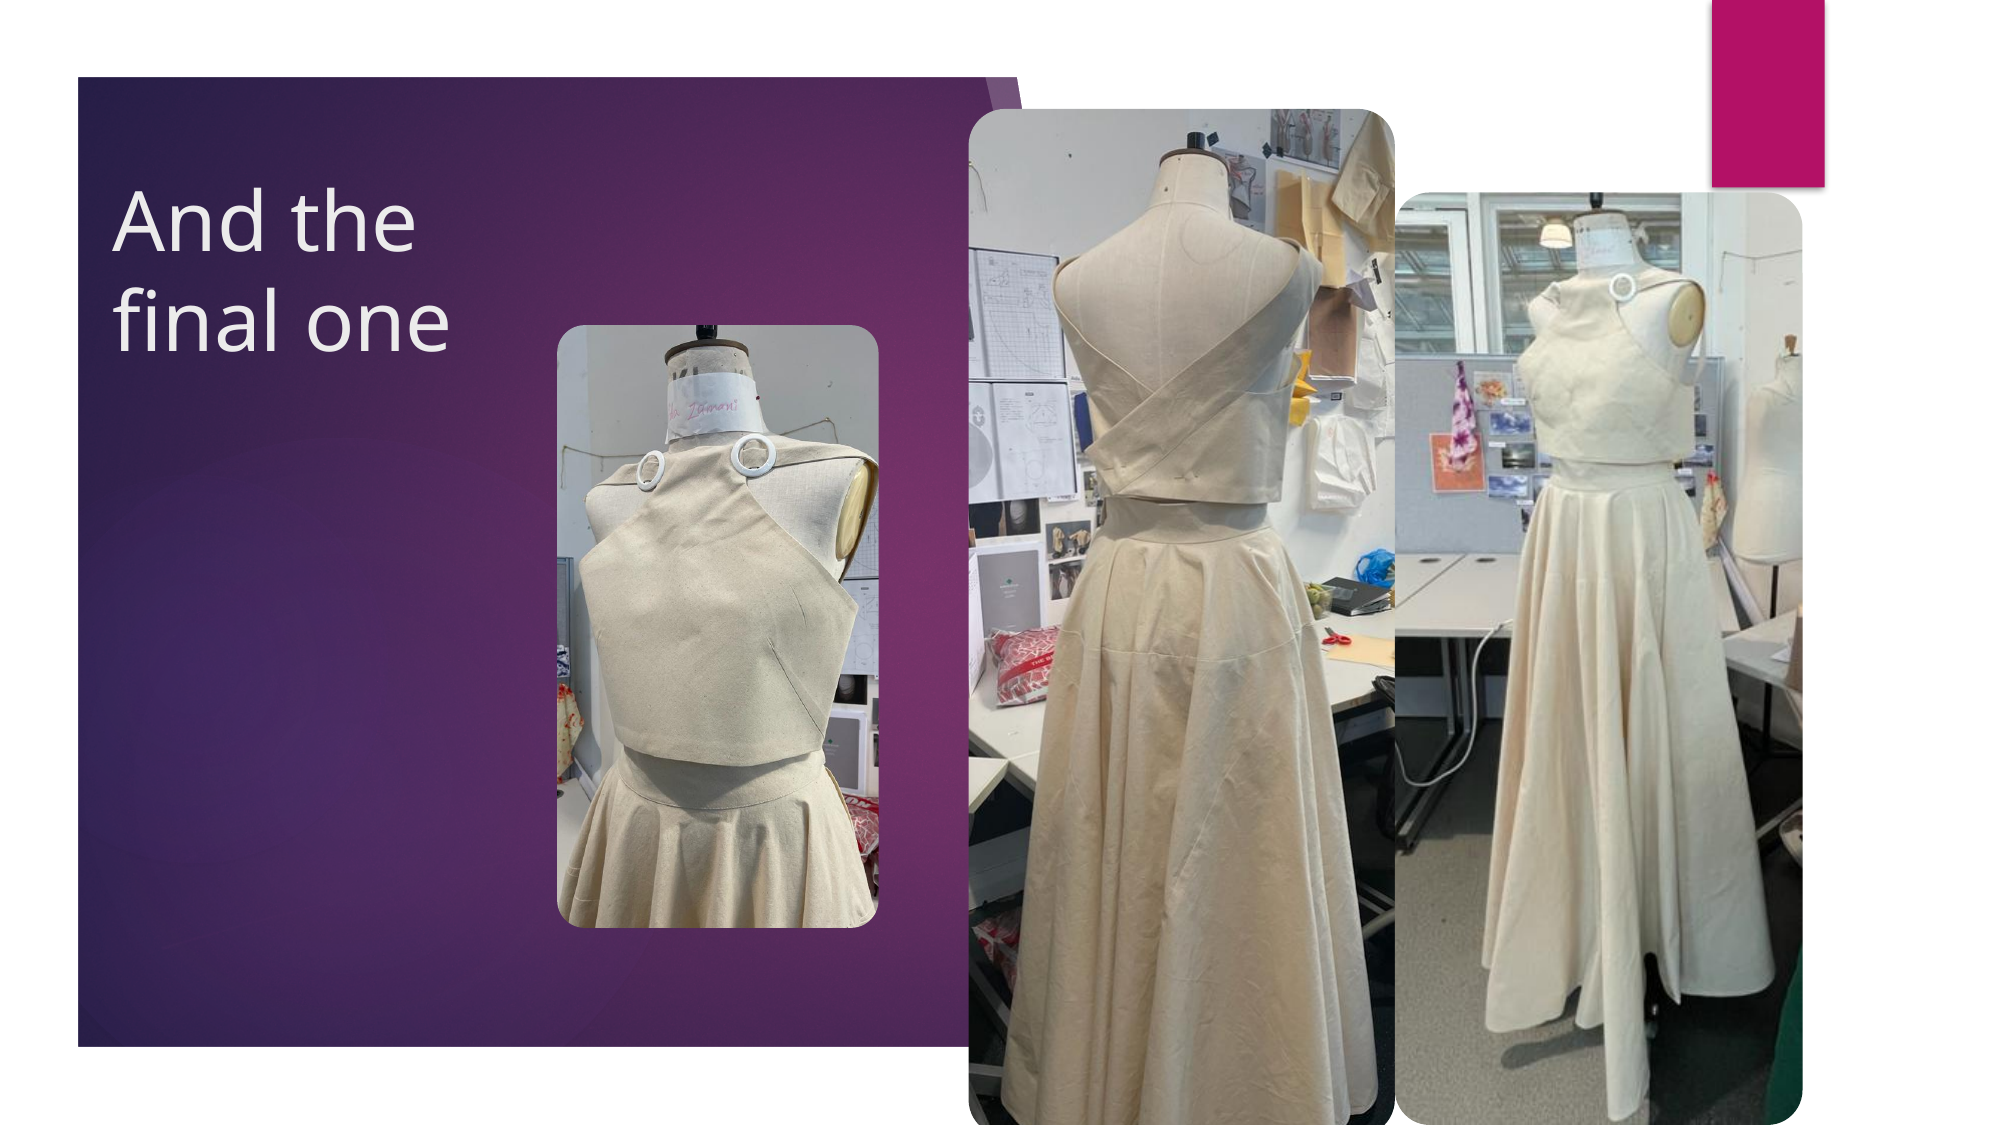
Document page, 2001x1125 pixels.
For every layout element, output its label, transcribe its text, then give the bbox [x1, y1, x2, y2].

picture [556, 324, 879, 929]
title And the final one [97, 133, 582, 403]
picture [968, 108, 1803, 1125]
